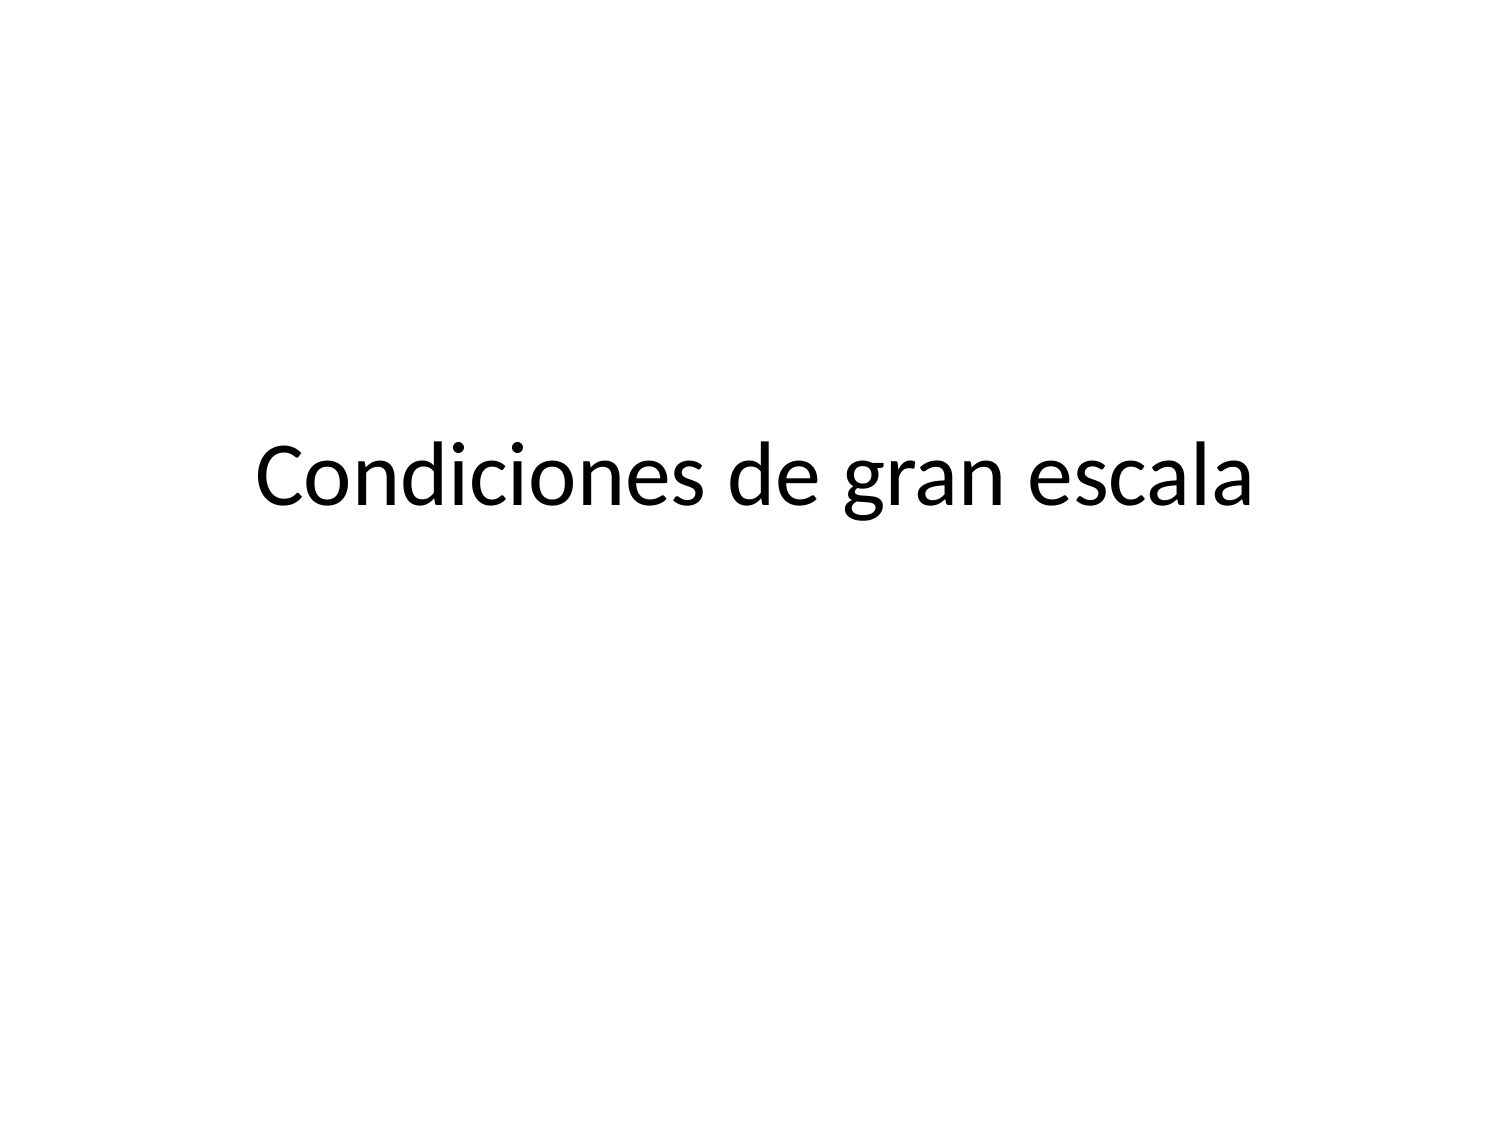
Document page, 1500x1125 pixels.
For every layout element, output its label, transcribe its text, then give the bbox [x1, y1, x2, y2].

title Condiciones de gran escala [252, 411, 1261, 603]
